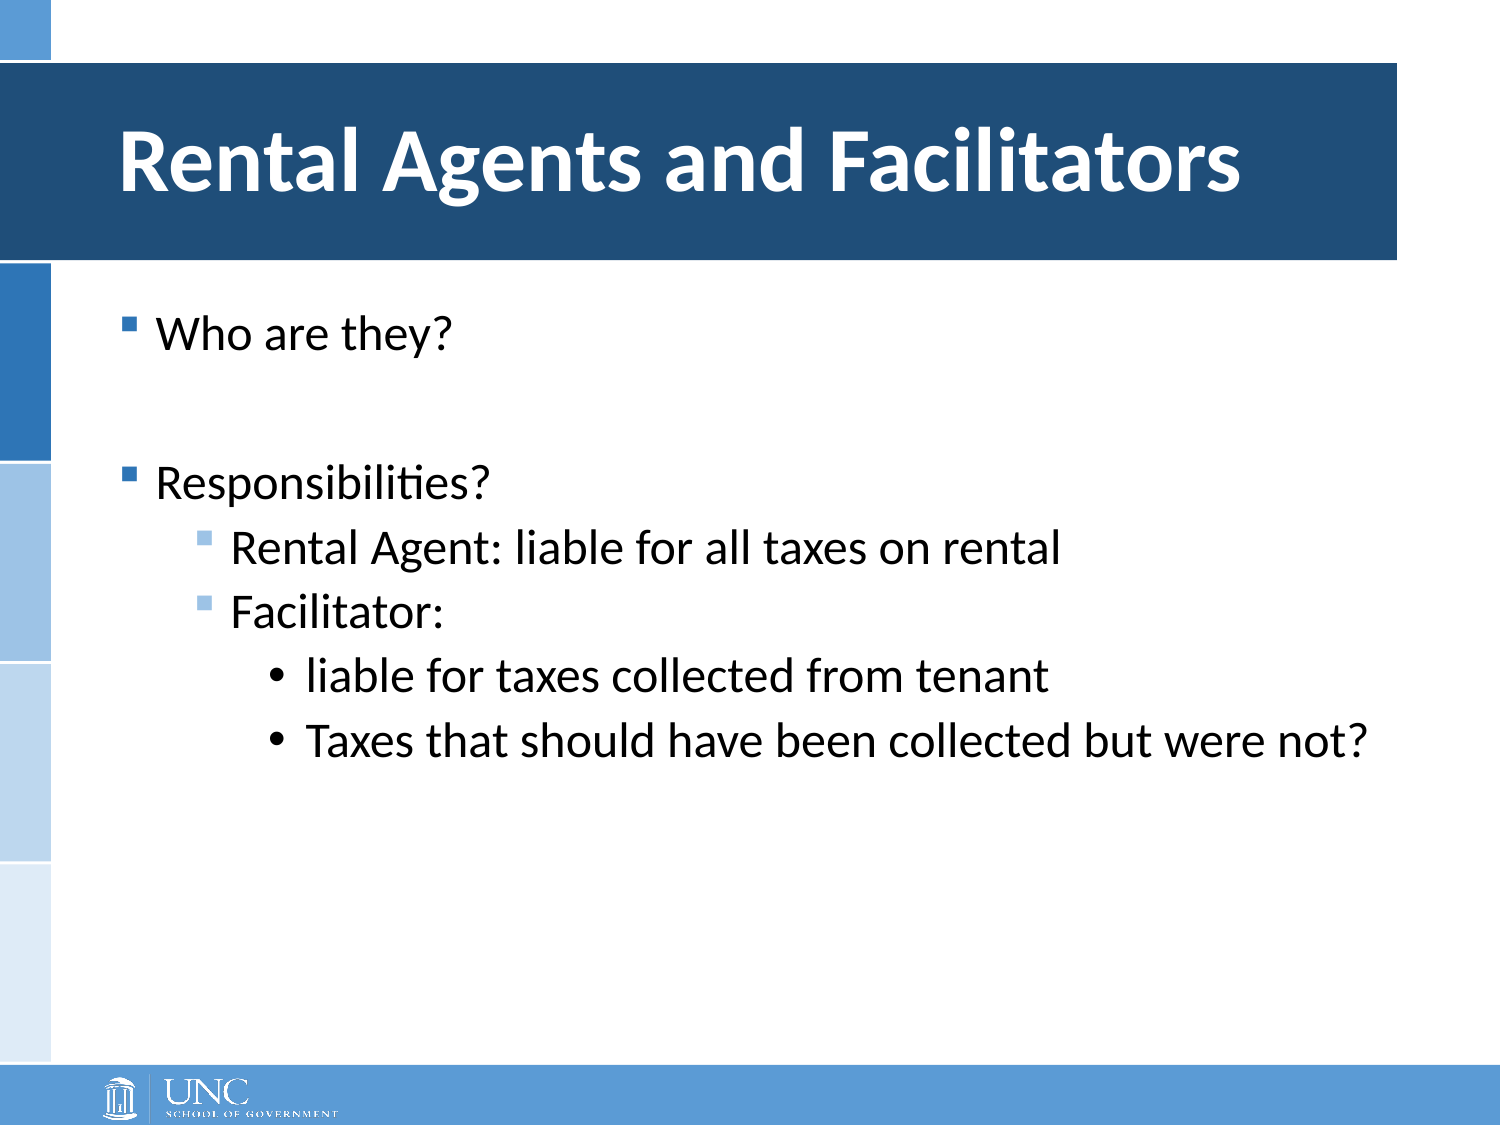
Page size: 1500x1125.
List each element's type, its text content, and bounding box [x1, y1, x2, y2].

title Rental Agents and Facilitators [103, 62, 1397, 261]
picture [103, 1070, 338, 1125]
list Who are they? Responsibilities? Rental Agent: liable for all taxes on rental Facilitator: liable for taxes collected from tenant Taxes that should have been collected but were not? [103, 299, 1397, 1014]
